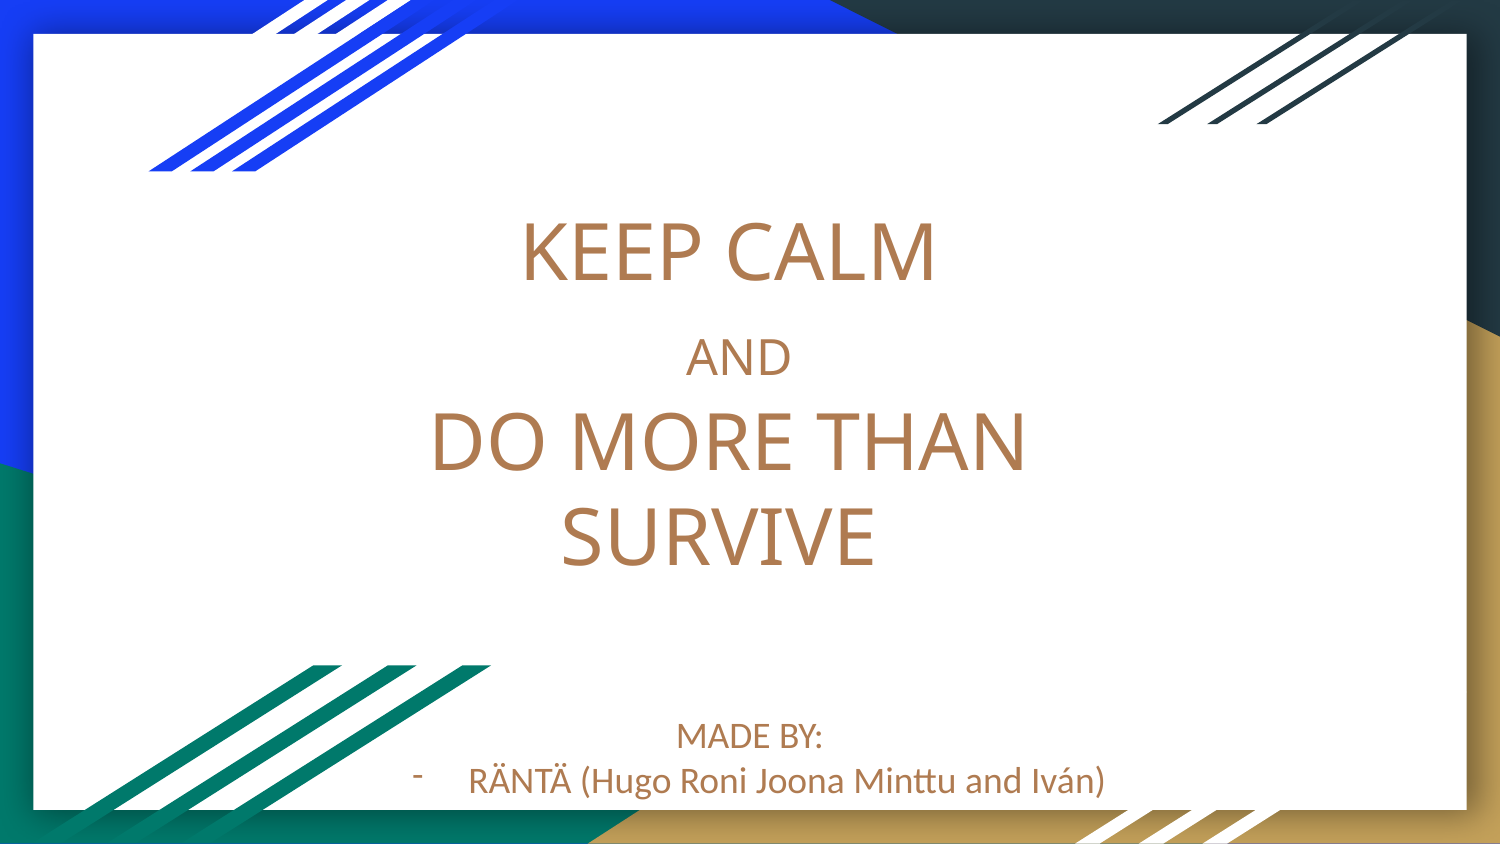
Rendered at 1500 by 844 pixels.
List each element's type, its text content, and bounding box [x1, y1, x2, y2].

title KEEP CALM AND DO MORE THAN SURVIVE [289, 272, 1169, 511]
subtitle MADE BY: RÄNTÄ (Hugo Roni Joona Minttu and Iván) [310, 695, 1190, 844]
